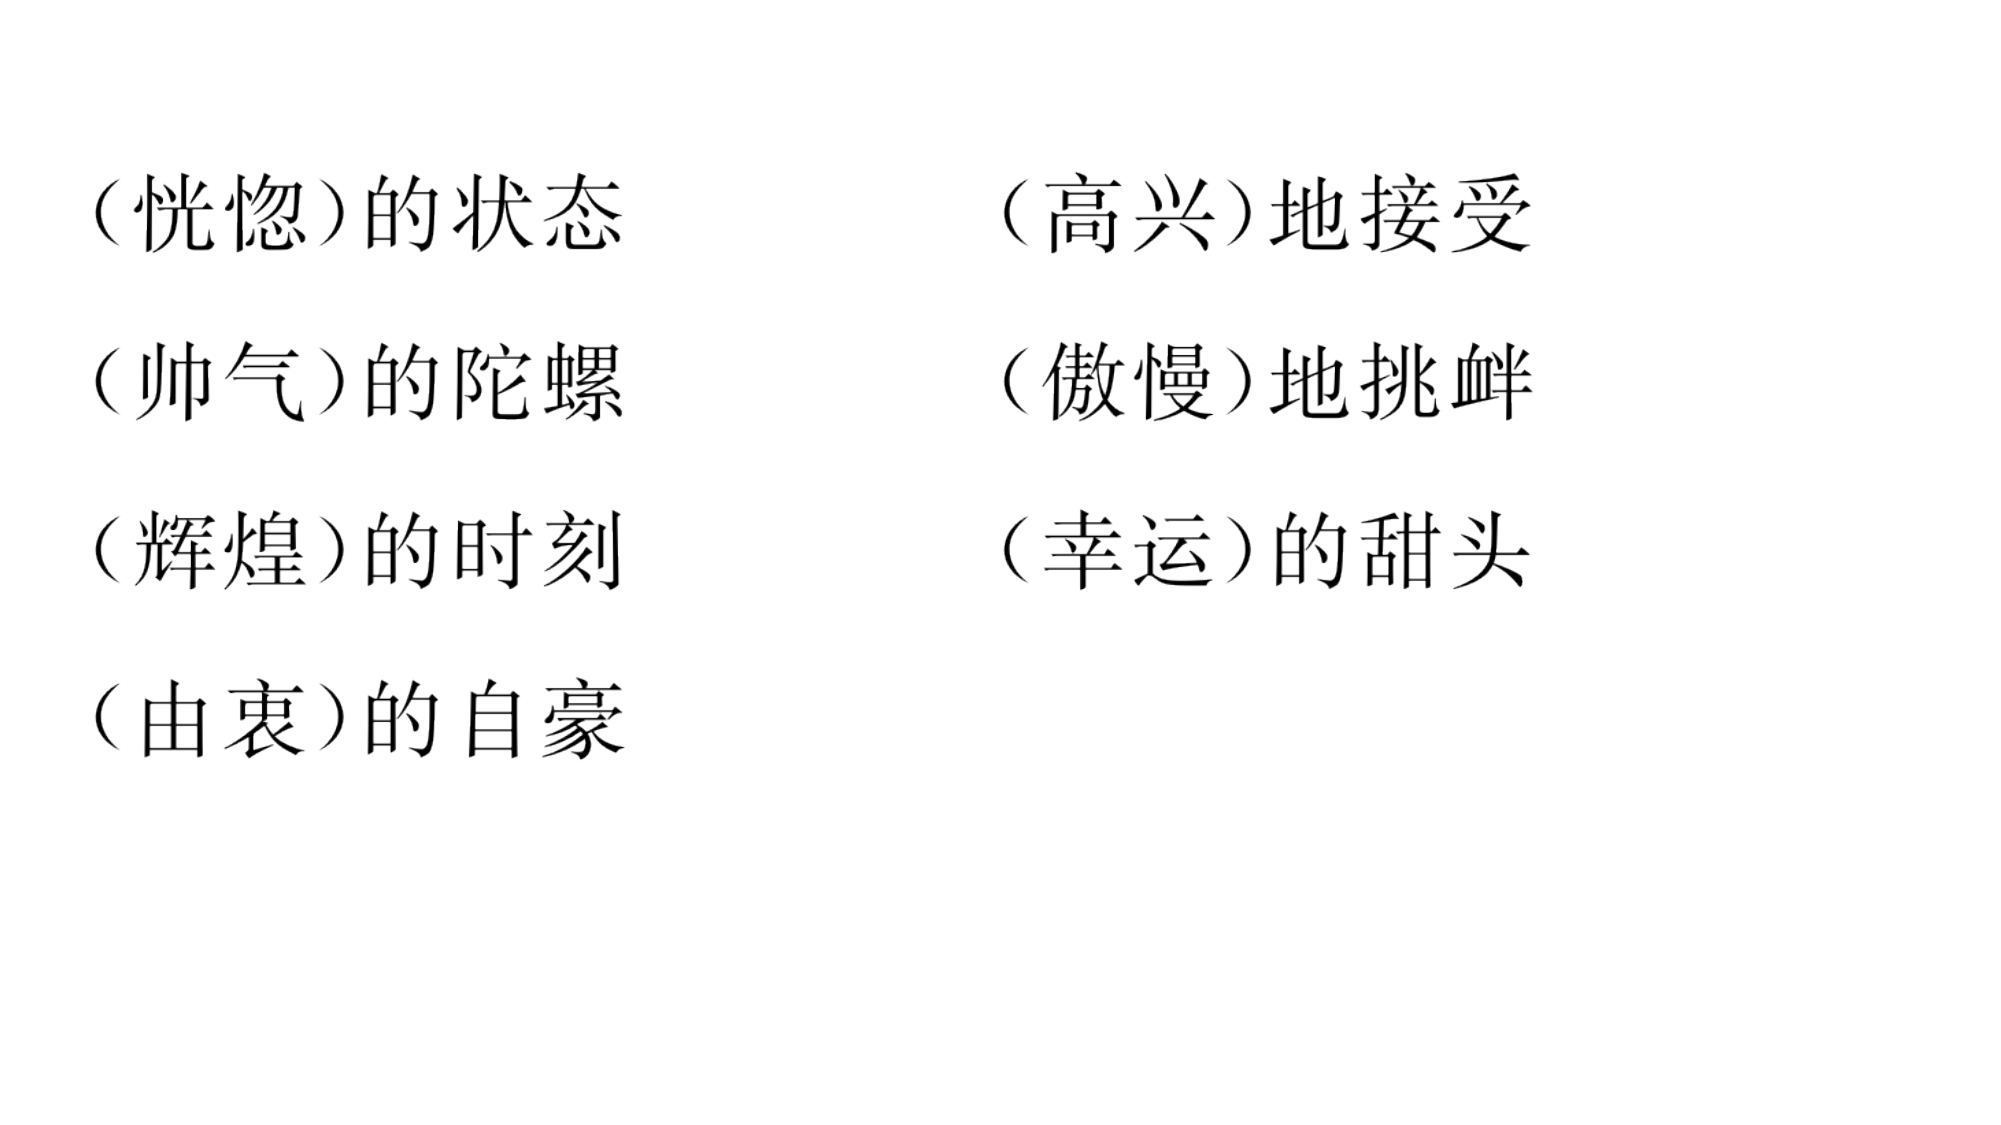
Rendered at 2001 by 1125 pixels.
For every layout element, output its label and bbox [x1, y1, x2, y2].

picture [87, 117, 1979, 811]
